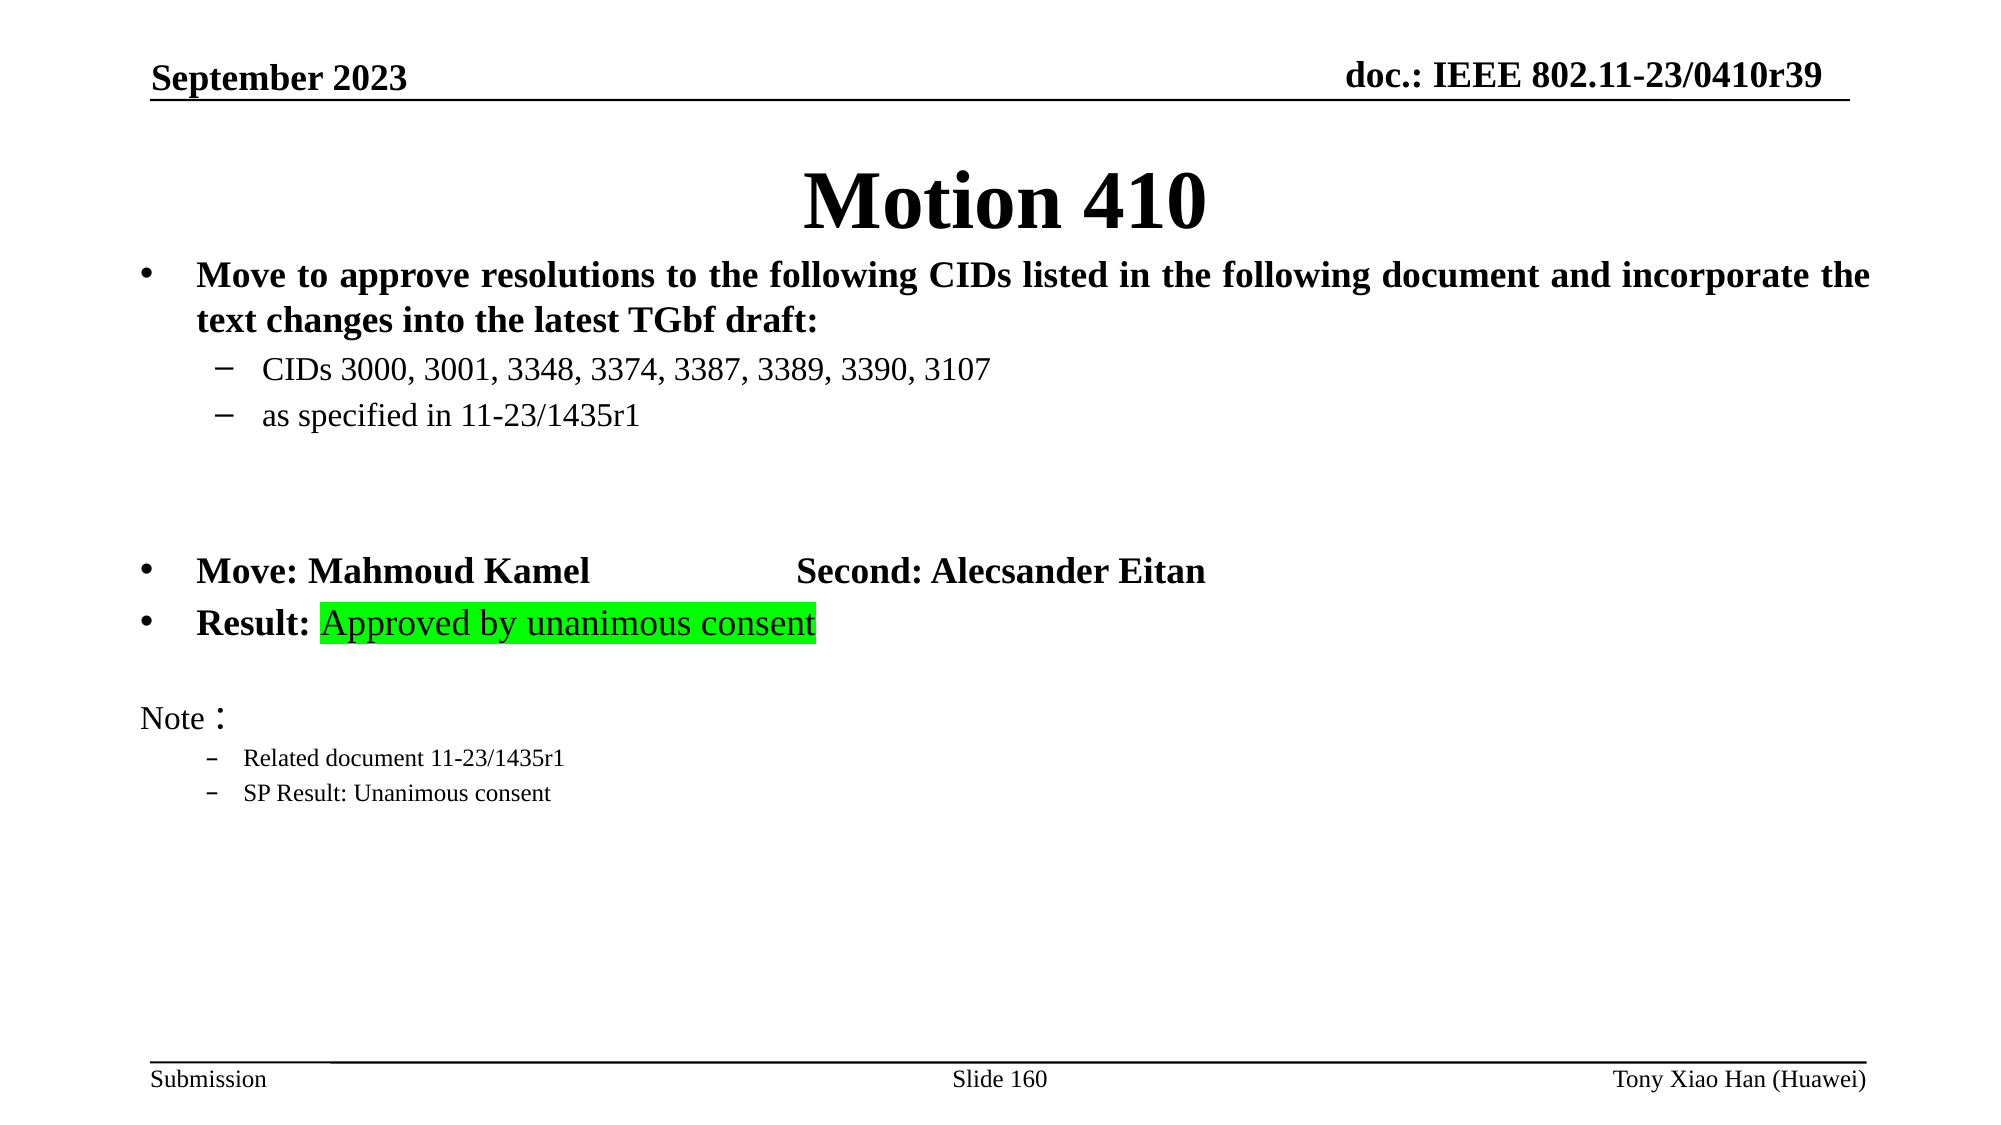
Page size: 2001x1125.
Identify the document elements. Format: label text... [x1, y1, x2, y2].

text_box Motion 410 [368, 137, 1644, 212]
text_box Move to approve resolutions to the following CIDs listed in the following document and incorporate the text changes into the latest TGbf draft: CIDs 3000, 3001, 3348, 3374, 3387, 3389, 3390, 3107 as specified in 11-23/1435r1 Move: Mahmoud Kamel Second: Alecsander Eitan Result: Approved by unanimous consent Note： Related document 11-23/1435r1 SP Result: Unanimous consent [125, 212, 1888, 900]
